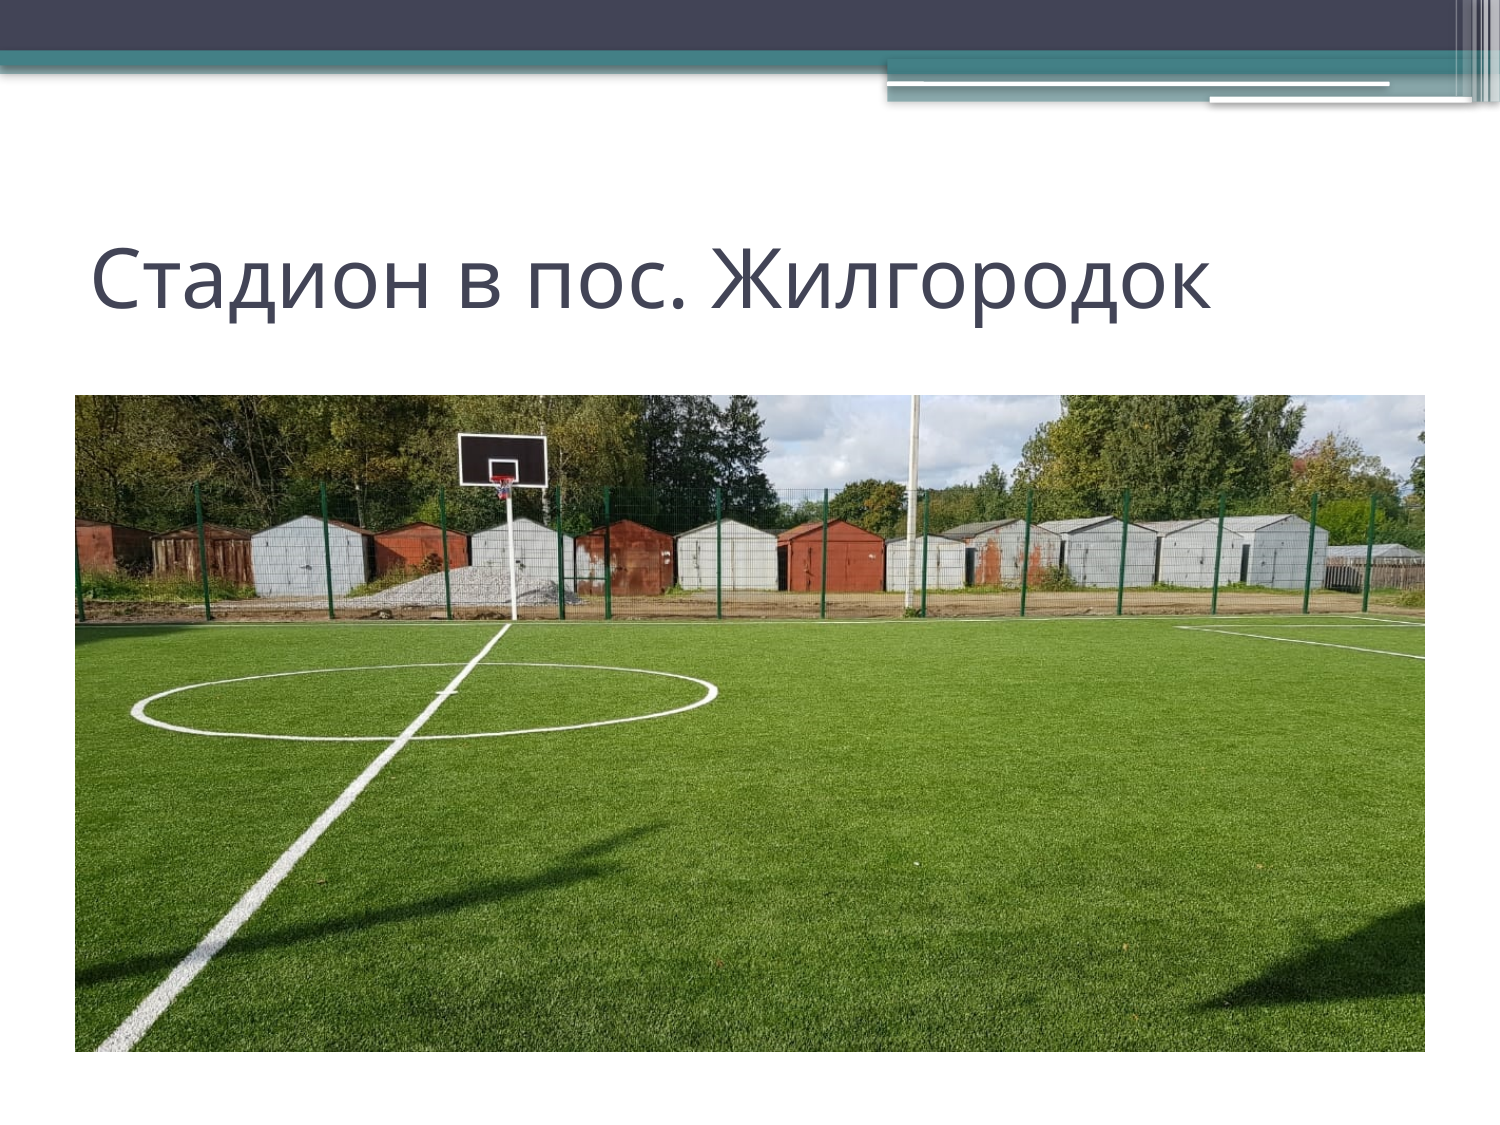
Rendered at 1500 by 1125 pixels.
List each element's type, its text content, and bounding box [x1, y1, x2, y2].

title Стадион в пос. Жилгородок [75, 187, 1425, 363]
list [74, 395, 1426, 1052]
